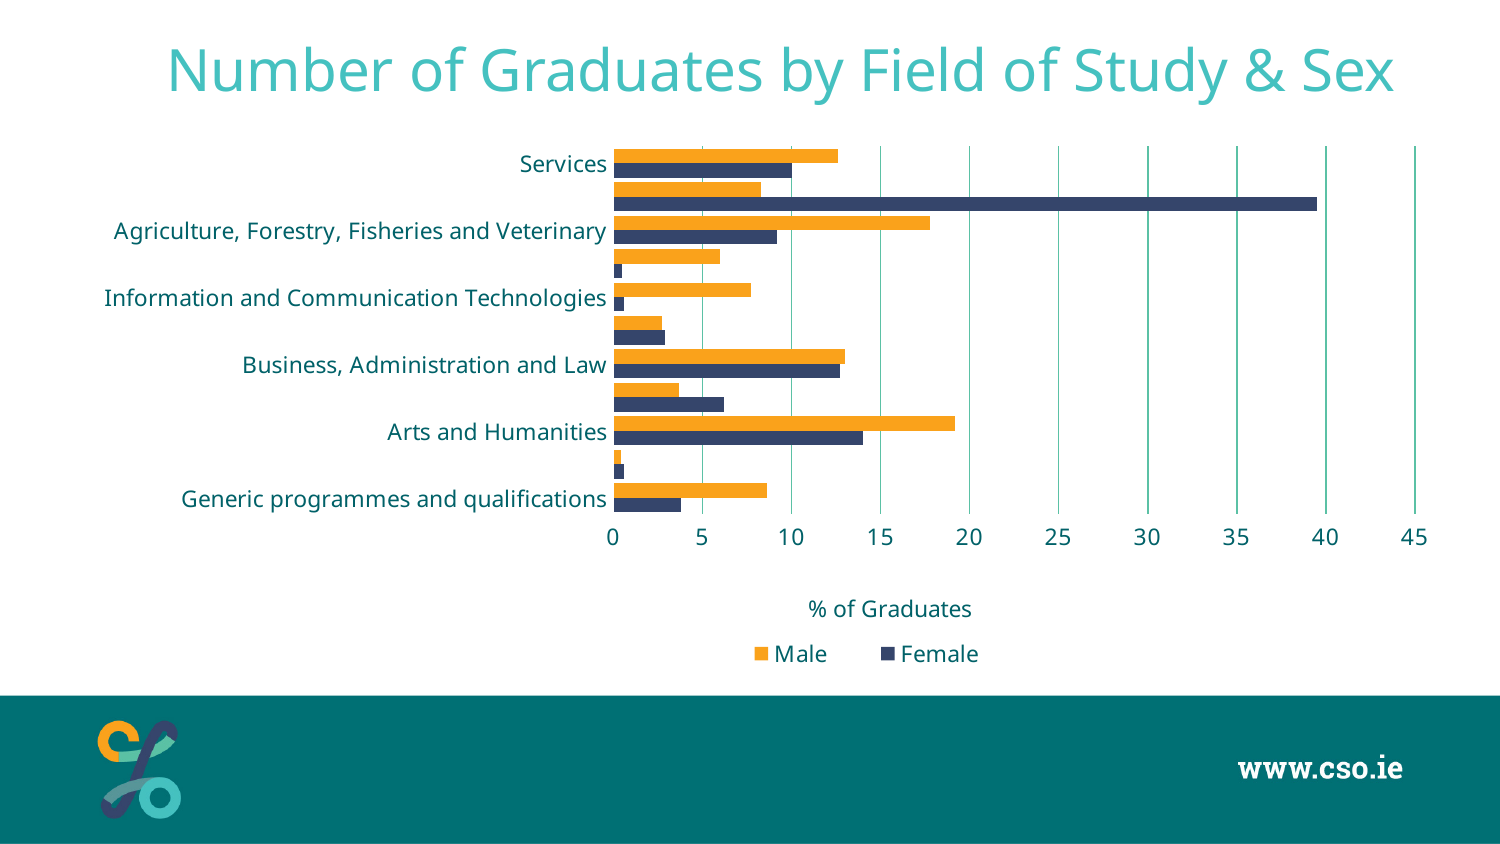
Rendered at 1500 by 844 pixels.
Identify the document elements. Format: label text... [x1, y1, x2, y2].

chart [76, 135, 1457, 687]
title Number of Graduates by Field of Study & Sex [151, 0, 1500, 139]
picture [0, 0, 1500, 844]
